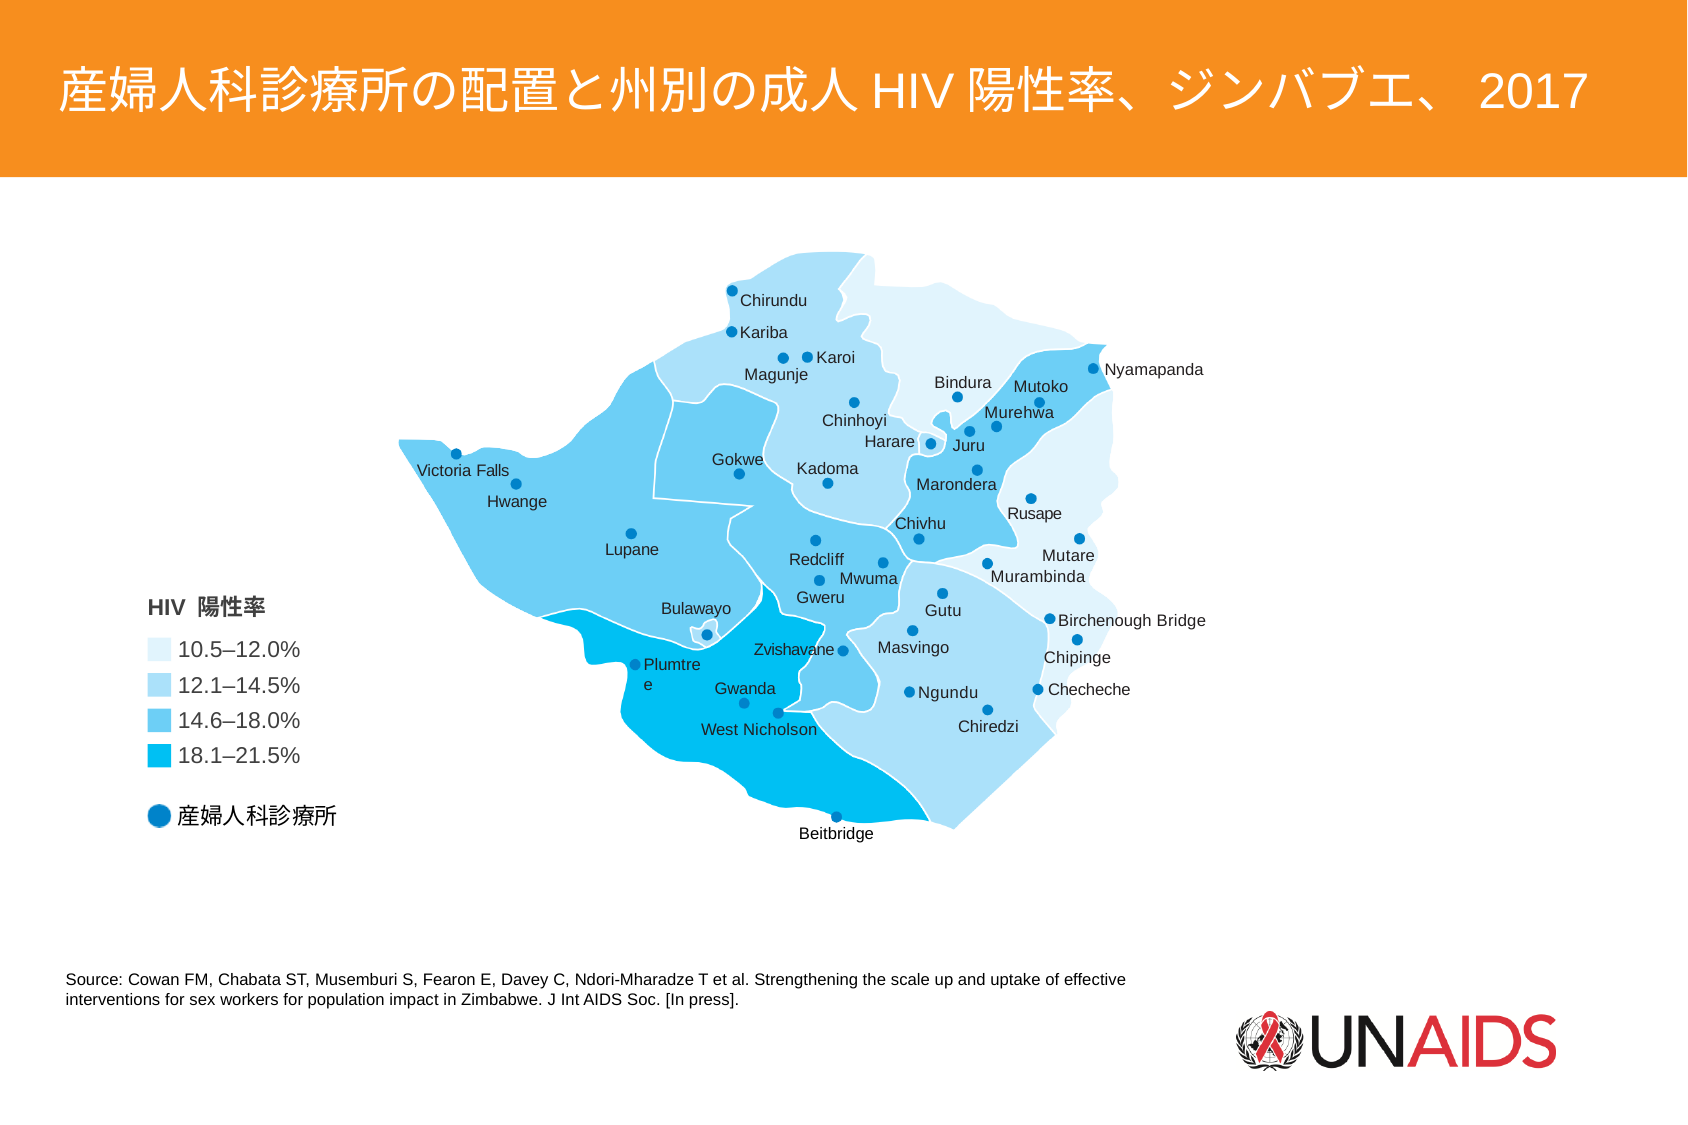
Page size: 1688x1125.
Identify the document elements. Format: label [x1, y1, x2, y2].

picture [1236, 1011, 1556, 1071]
text_box [0, 0, 1688, 1010]
